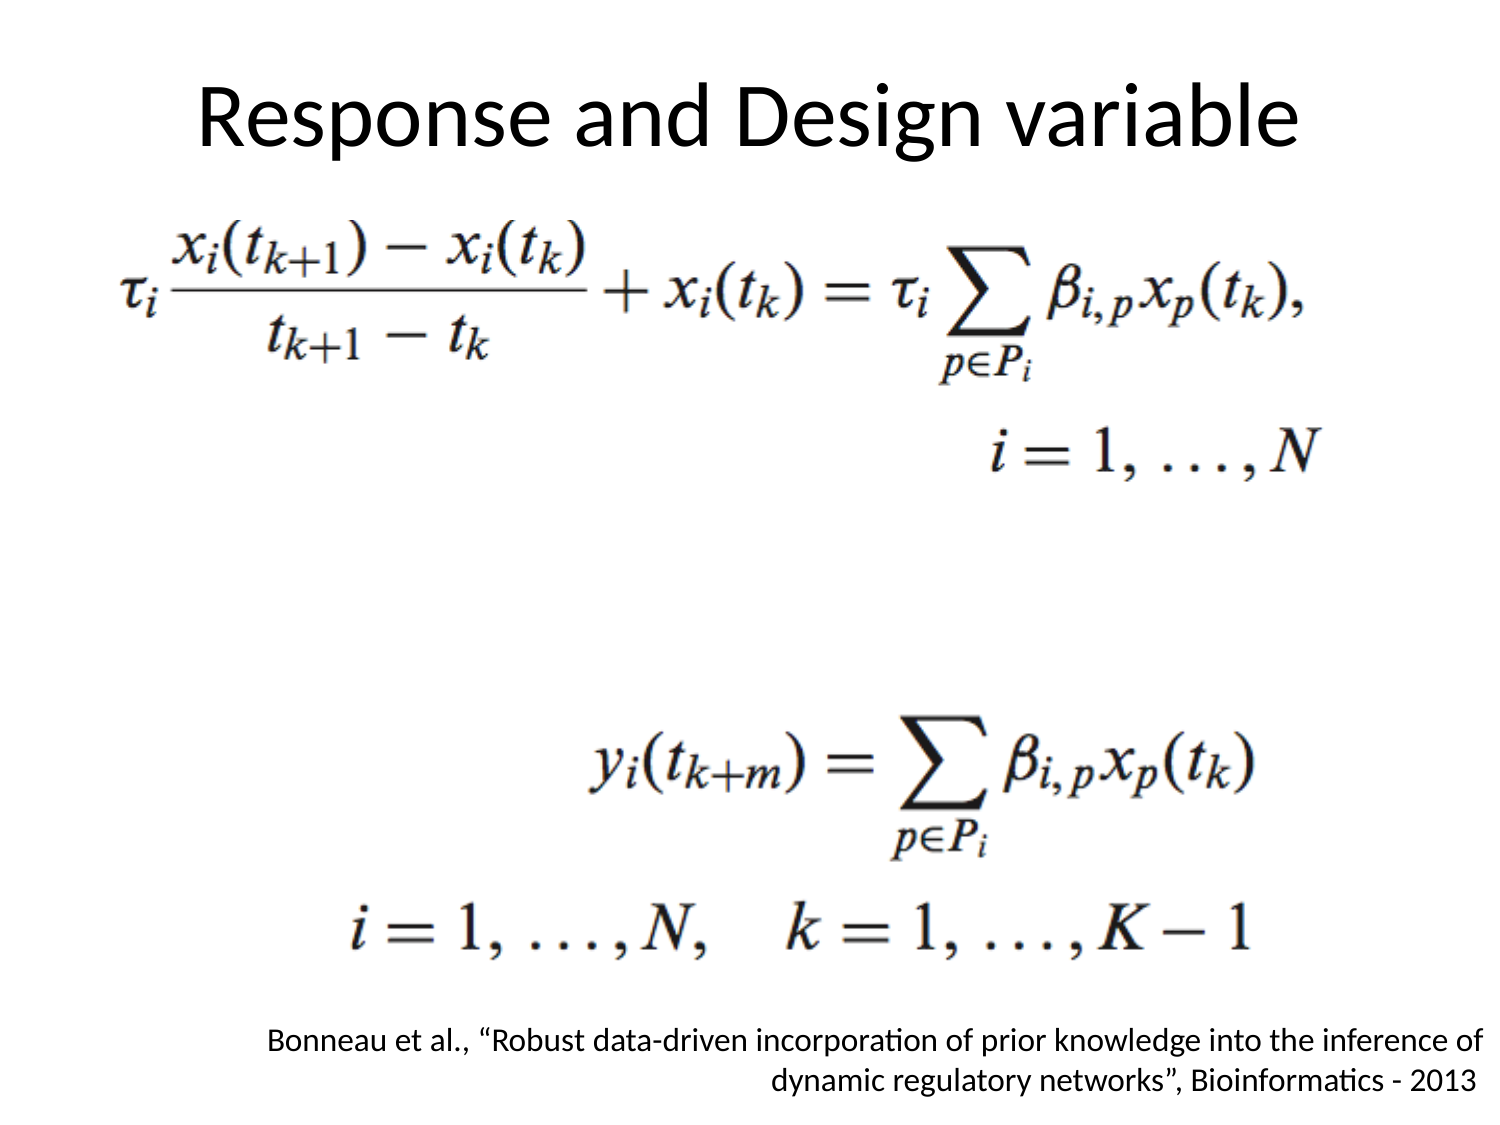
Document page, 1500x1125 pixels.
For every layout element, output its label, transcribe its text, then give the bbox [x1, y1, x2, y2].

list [59, 220, 1410, 497]
picture [228, 682, 1496, 998]
text_box Bonneau et al., “Robust data-driven incorporation of prior knowledge into the inference of dynamic regulatory networks”, Bioinformatics - 2013 [177, 1010, 1500, 1125]
title Response and Design variable [75, 16, 1425, 204]
